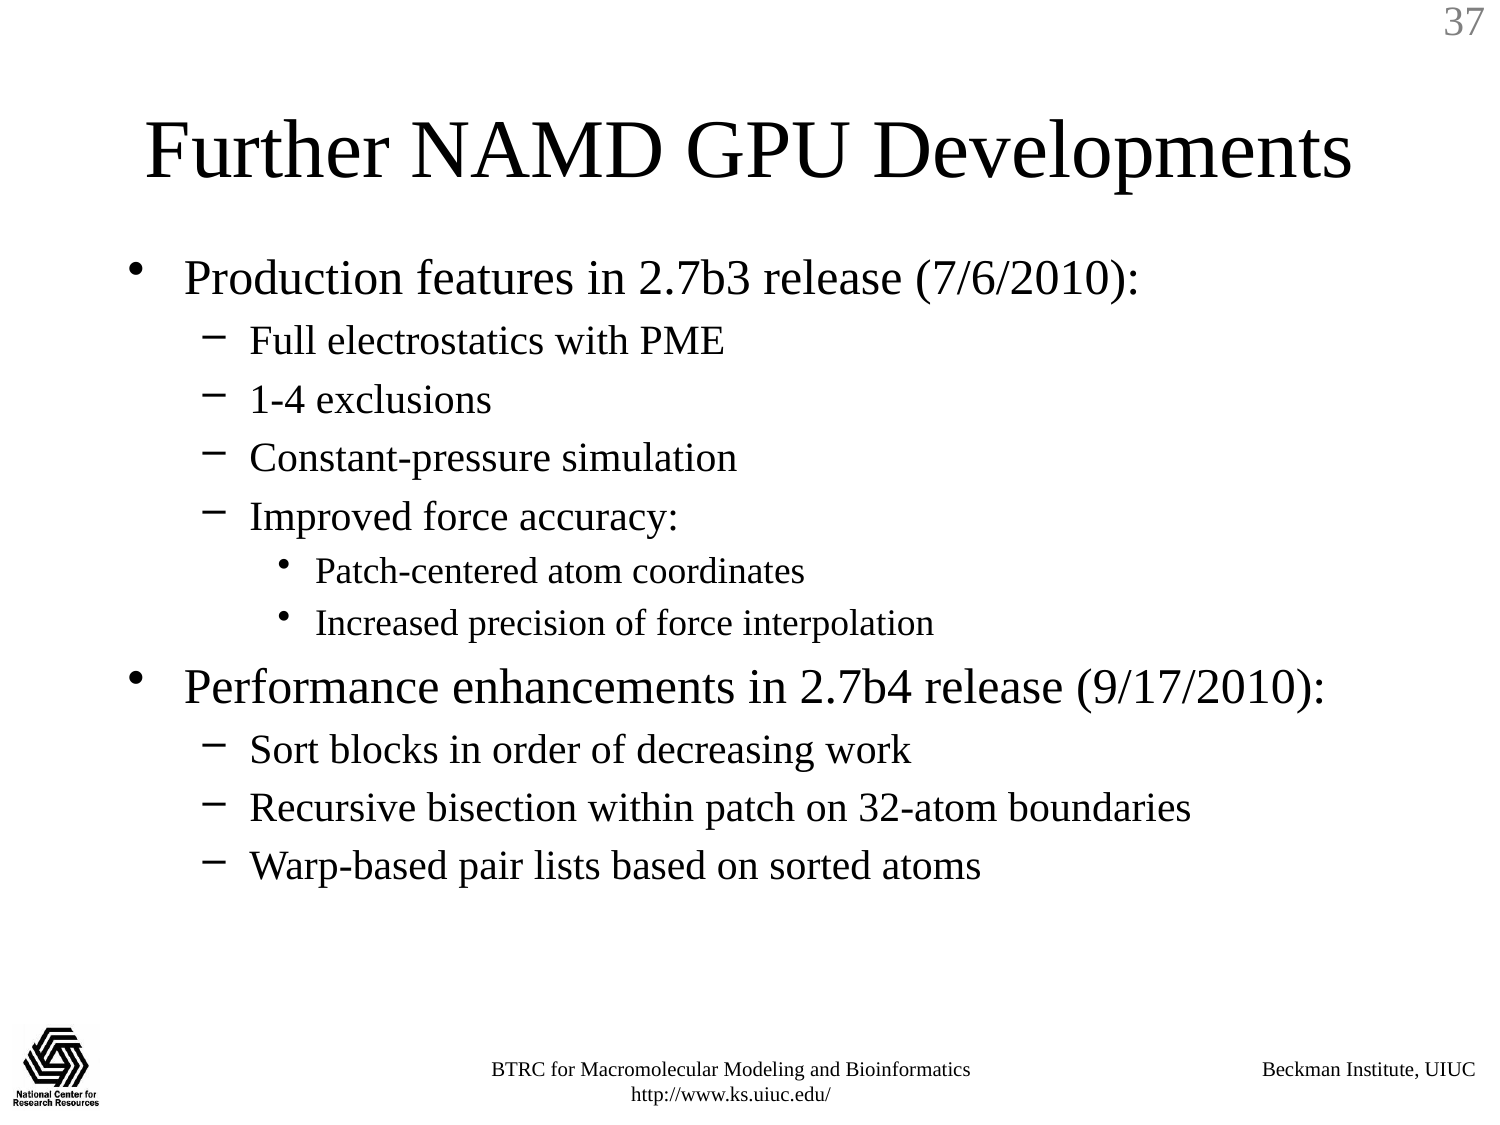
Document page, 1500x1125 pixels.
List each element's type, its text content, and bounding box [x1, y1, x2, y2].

picture [12, 1024, 100, 1111]
title Further NAMD GPU Developments [112, 87, 1388, 200]
list Production features in 2.7b3 release (7/6/2010): Full electrostatics with PME 1-4 exclusions Constant-pressure simulation Improved force accuracy: Patch-centered atom coordinates Increased precision of force interpolation Performance enhancements in 2.7b4 release (9/17/2010): Sort blocks in order of decreasing work Recursive bisection within patch on 32-atom boundaries Warp-based pair lists based on sorted atoms [112, 237, 1450, 1038]
